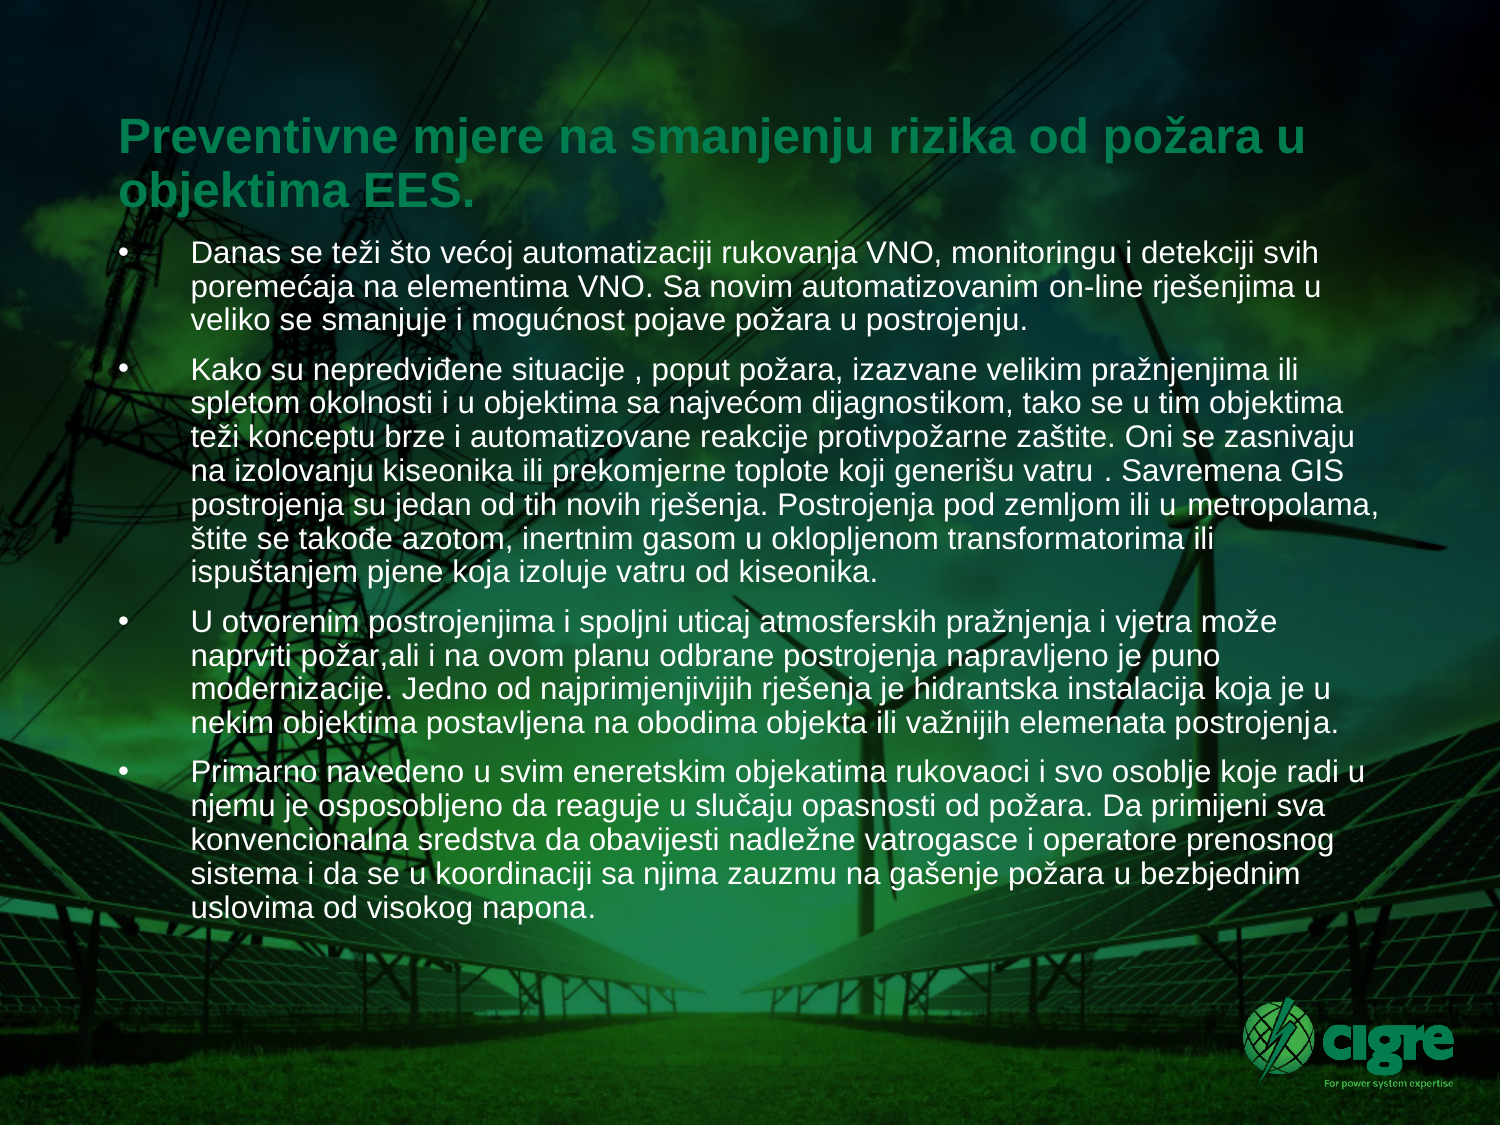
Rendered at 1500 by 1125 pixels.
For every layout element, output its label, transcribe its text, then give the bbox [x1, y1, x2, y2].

list Danas se teži što većoj automatizaciji rukovanja VNO, monitoringu i detekciji svih poremećaja na elementima VNO. Sa novim automatizovanim on-line rješenjima u veliko se smanjuje i mogućnost pojave požara u postrojenju. Kako su nepredviđene situacije , poput požara, izazvane velikim pražnjenjima ili spletom okolnosti i u objektima sa najvećom dijagnostikom, tako se u tim objektima teži konceptu brze i automatizovane reakcije protivpožarne zaštite. Oni se zasnivaju na izolovanju kiseonika ili prekomjerne toplote koji generišu vatru . Savremena GIS postrojenja su jedan od tih novih rješenja. Postrojenja pod zemljom ili u metropolama, štite se takođe azotom, inertnim gasom u oklopljenom transformatorima ili ispuštanjem pjene koja izoluje vatru od kiseonika. U otvorenim postrojenjima i spoljni uticaj atmosferskih pražnjenja i vjetra može naprviti požar,ali i na ovom planu odbrane postrojenja napravljeno je puno modernizacije. Jedno od najprimjenjivijih rješenja je hidrantska instalacija koja je u nekim objektima postavljena na obodima objekta ili važnijih elemenata postrojenja. Primarno navedeno u svim eneretskim objekatima rukovaoci i svo osoblje koje radi u njemu je osposobljeno da reaguje u slučaju opasnosti od požara. Da primijeni sva konvencionalna sredstva da obavijesti nadležne vatrogasce i operatore prenosnog sistema i da se u koordinaciji sa njima zauzmu na gašenje požara u bezbjednim uslovima od visokog napona. [103, 228, 1397, 943]
picture [0, 0, 1500, 1125]
title Preventivne mjere na smanjenju rizika od požara u objektima EES. [103, 103, 1397, 226]
